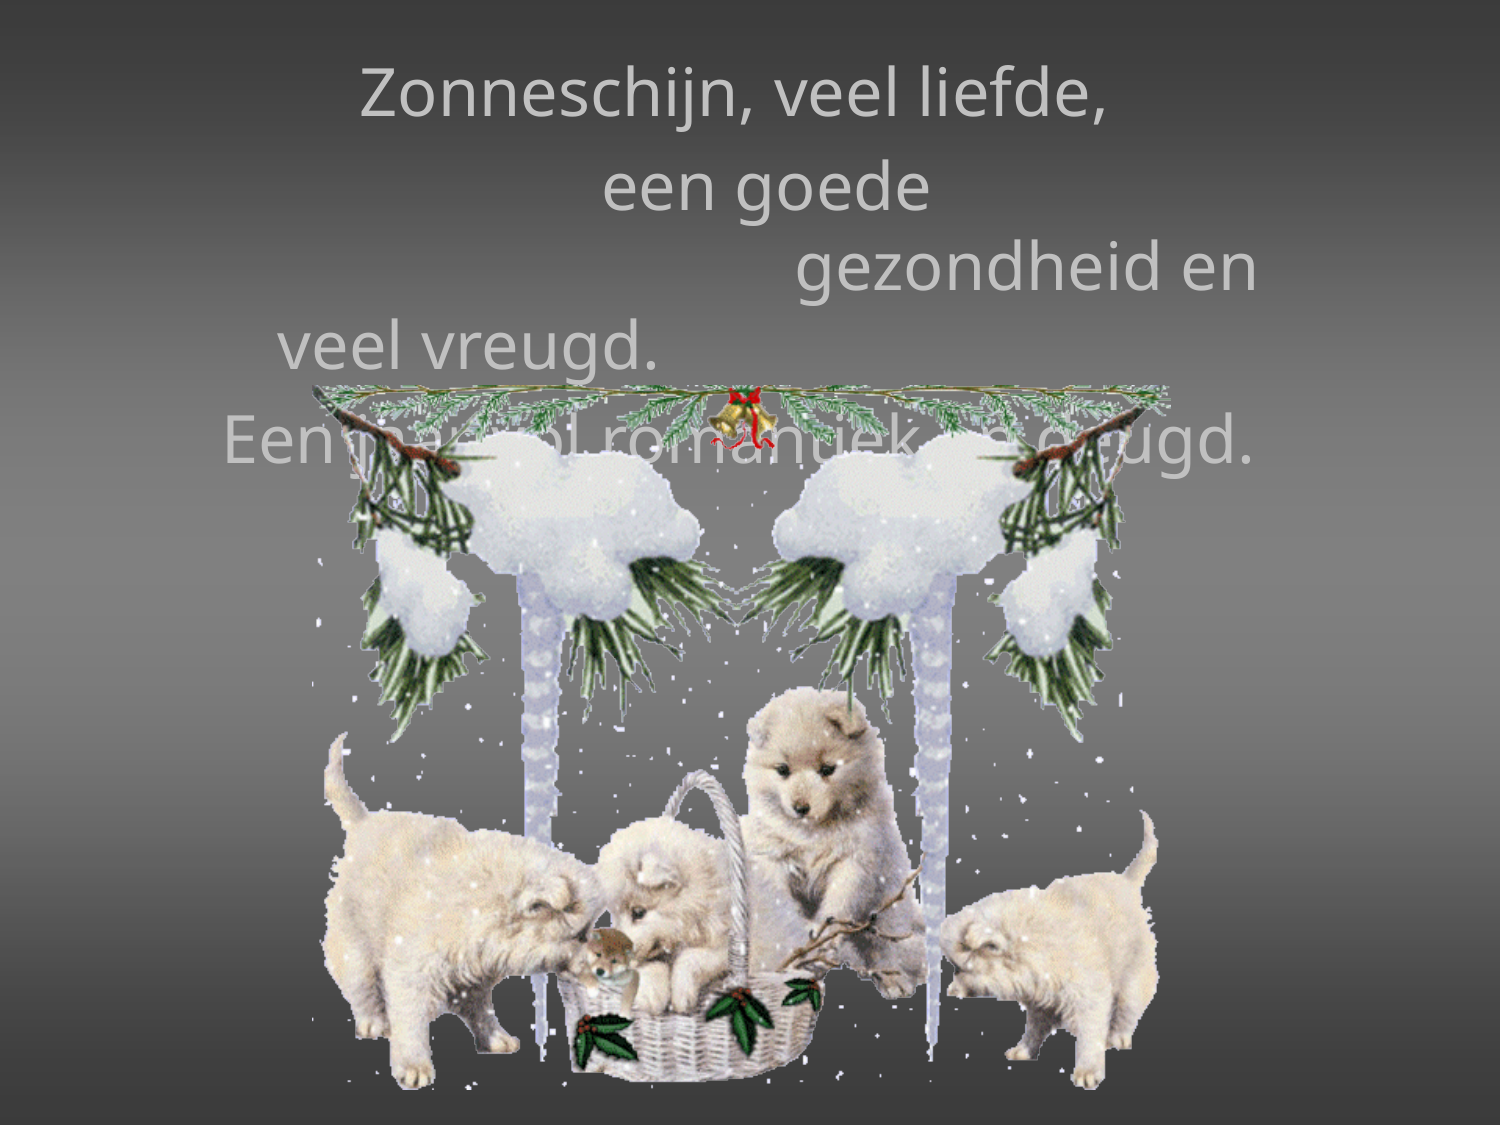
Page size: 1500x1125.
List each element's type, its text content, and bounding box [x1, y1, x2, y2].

picture [0, 0, 1500, 1125]
list Zonneschijn, veel liefde, een goede gezondheid en veel vreugd. Een jaar vol romantiek en deugd. [206, 42, 1335, 487]
